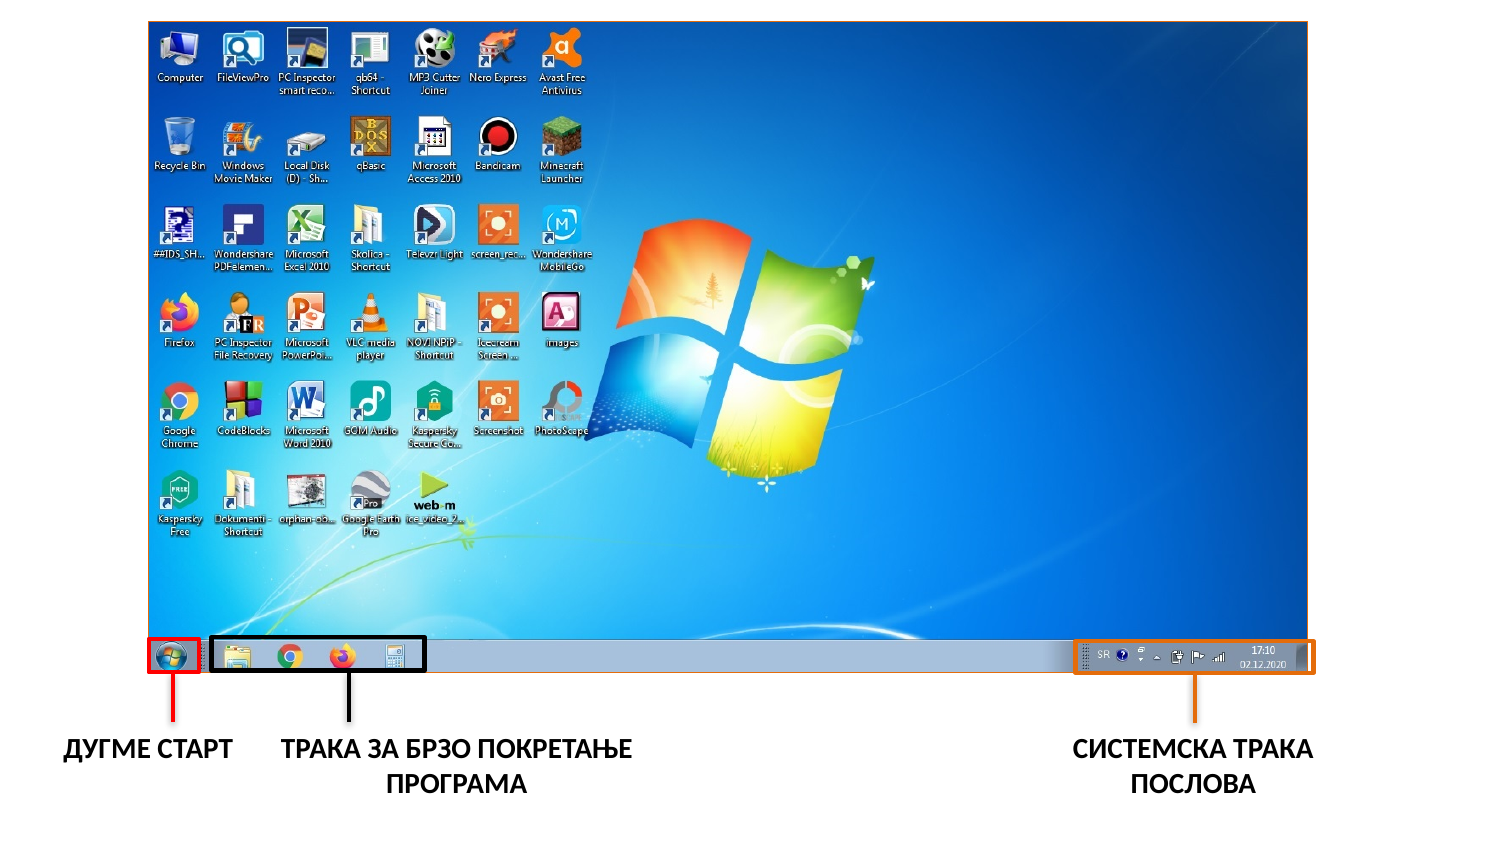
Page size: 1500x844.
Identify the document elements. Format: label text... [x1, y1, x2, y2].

text_box ТРАКА ЗА БРЗО ПОКРЕТАЊЕ ПРОГРАМА [263, 721, 650, 807]
text_box ДУГМЕ СТАРТ [48, 722, 249, 773]
text_box СИСТЕМСКА ТРАКА ПОСЛОВА [1000, 721, 1387, 807]
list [148, 20, 1308, 673]
